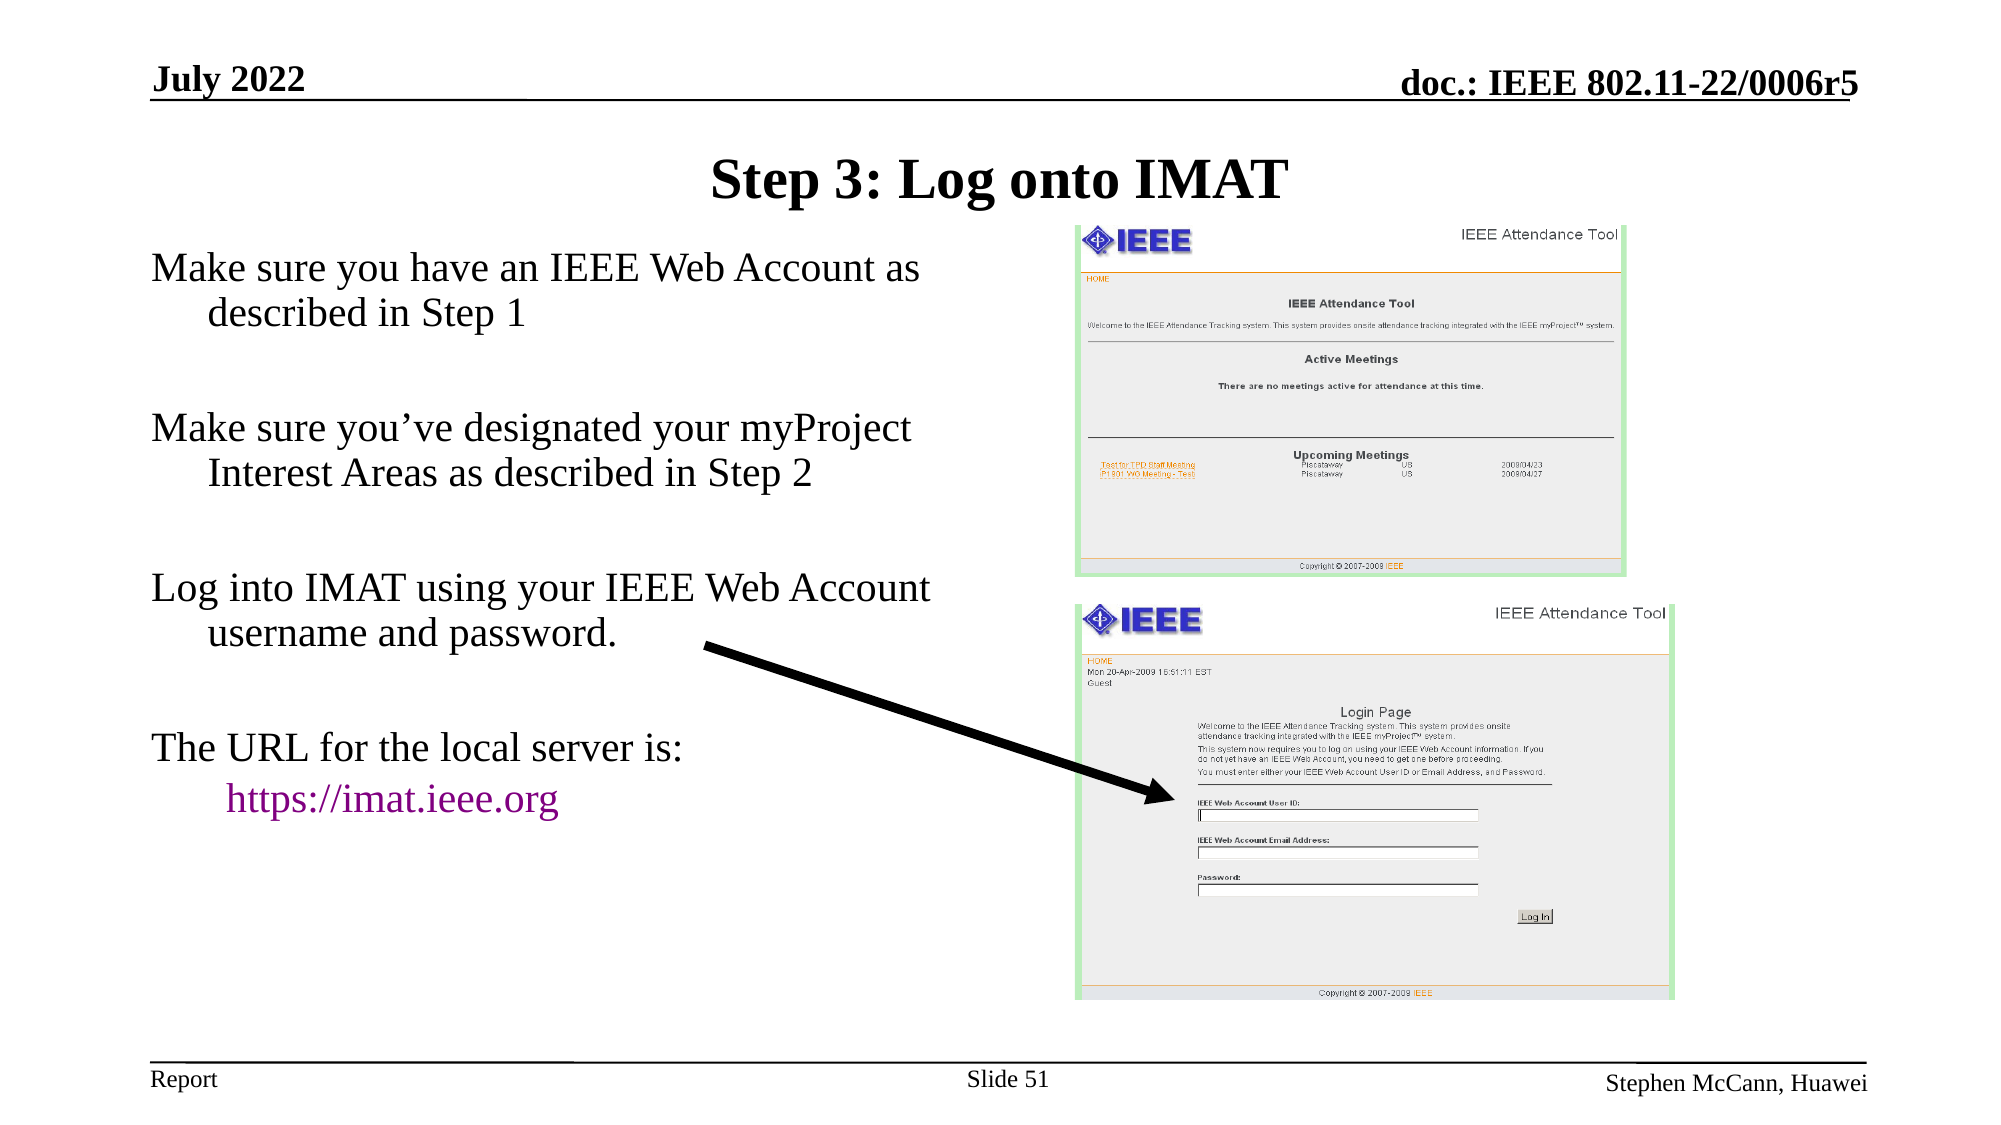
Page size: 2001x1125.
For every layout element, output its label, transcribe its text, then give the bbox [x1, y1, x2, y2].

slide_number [152, 54, 563, 100]
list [1074, 224, 1627, 577]
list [1074, 603, 1676, 1001]
list Make sure you have an IEEE Web Account as described in Step 1 Make sure you’ve designated your myProject Interest Areas as described in Step 2 Log into IMAT using your IEEE Web Account username and password. The URL for the local server is: https://imat.ieee.org [135, 237, 1038, 987]
title Step 3: Log onto IMAT [362, 112, 1638, 238]
slide_number Slide 51 [950, 1061, 1067, 1123]
footer Stephen McCann, Huawei [1283, 1066, 1869, 1108]
